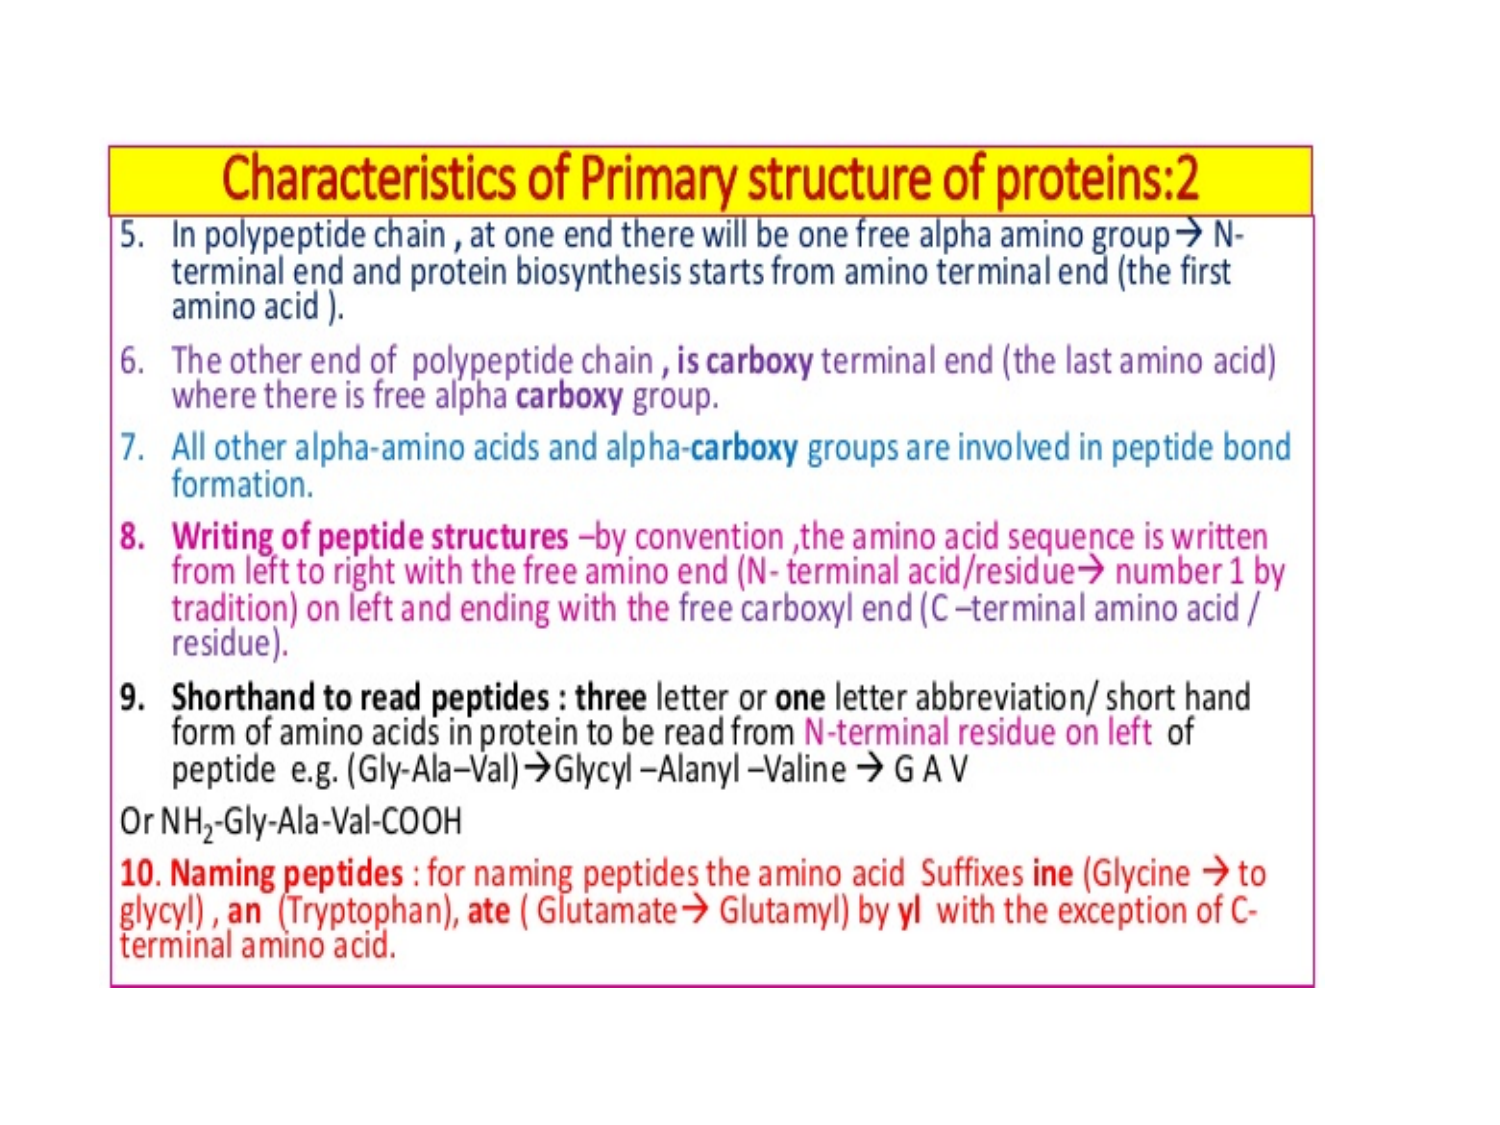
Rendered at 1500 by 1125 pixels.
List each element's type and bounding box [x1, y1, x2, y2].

picture [99, 99, 1326, 988]
